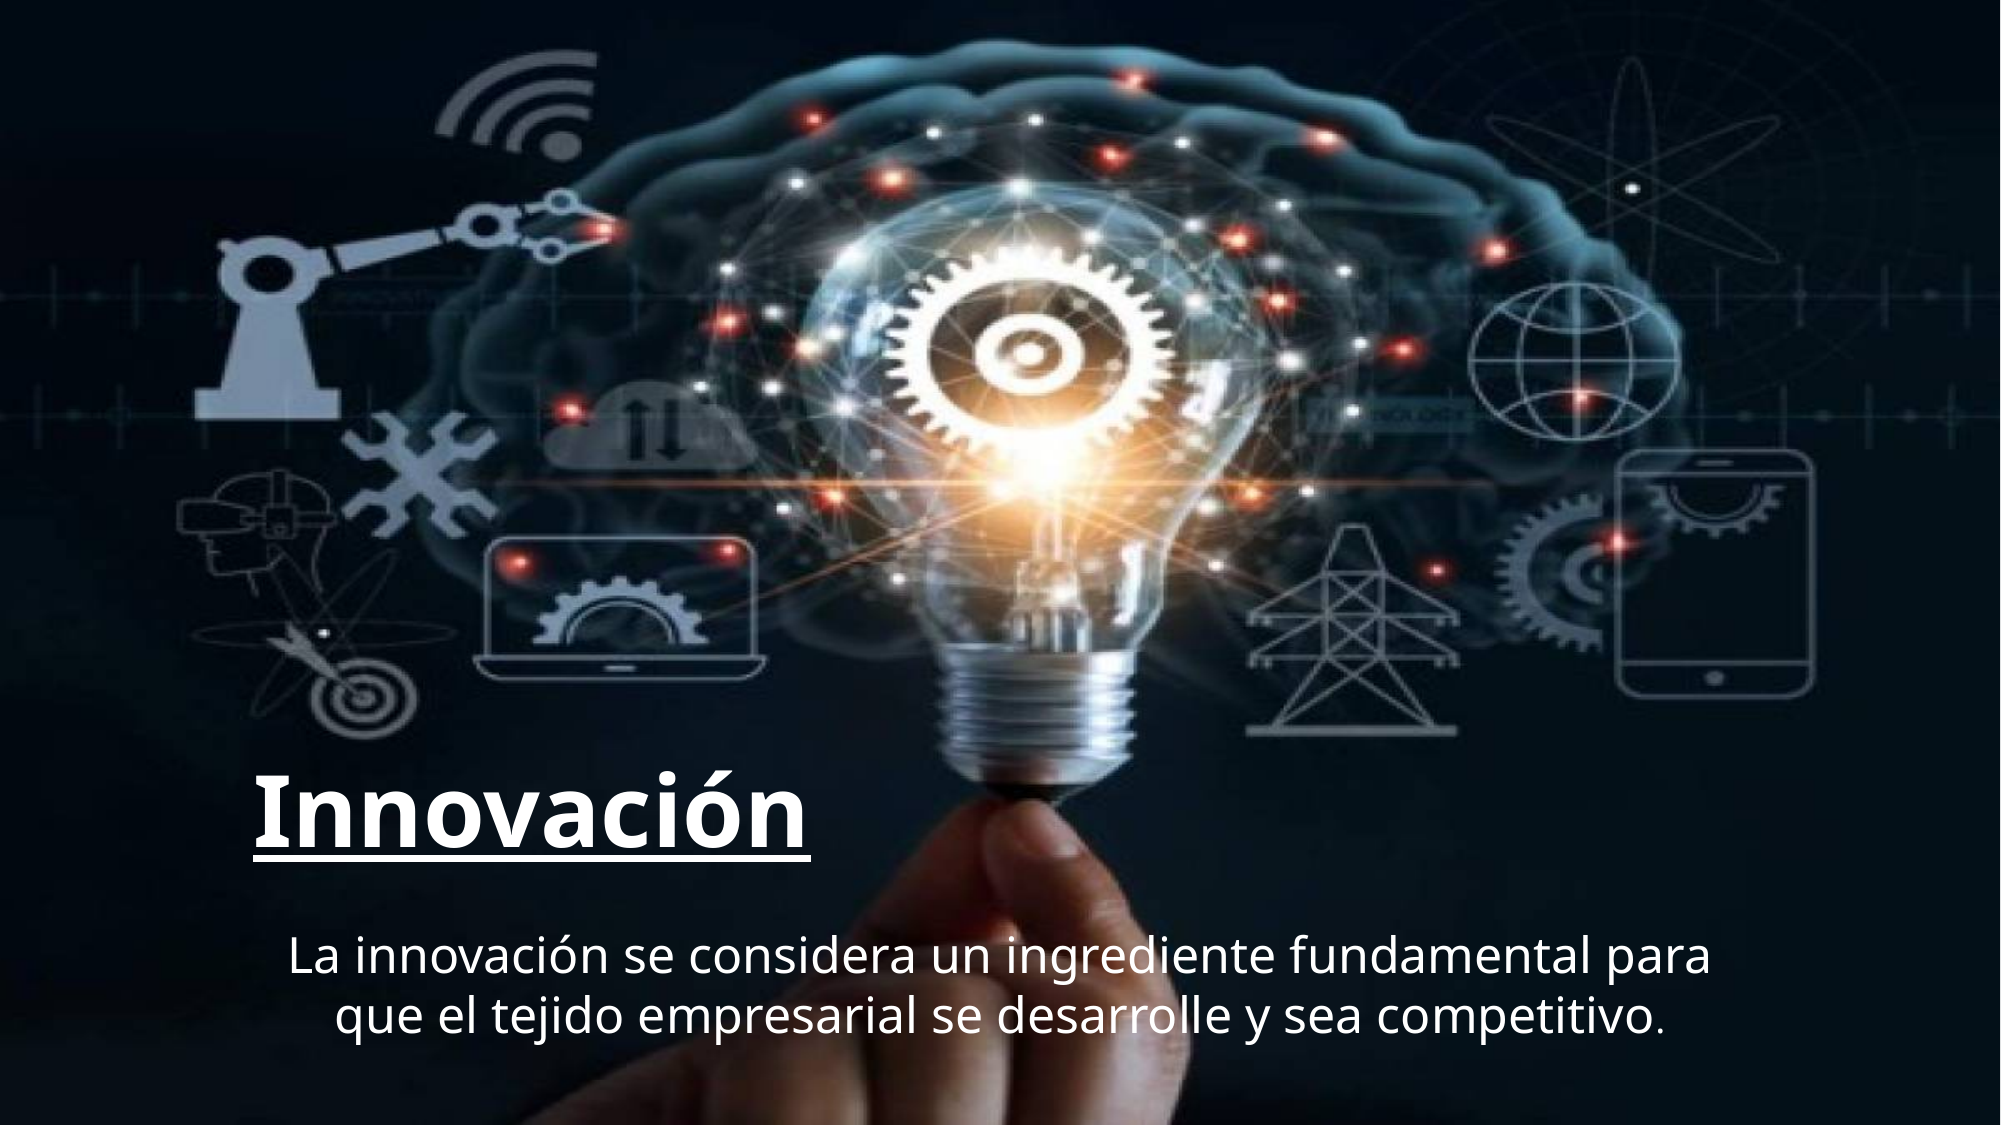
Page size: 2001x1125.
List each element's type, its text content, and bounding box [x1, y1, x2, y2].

text_box La innovación se considera un ingrediente fundamental para que el tejido empresarial se desarrolle y sea competitivo. [238, 916, 1762, 1051]
text_box Innovación [238, 740, 1065, 875]
picture [0, 0, 2001, 1125]
